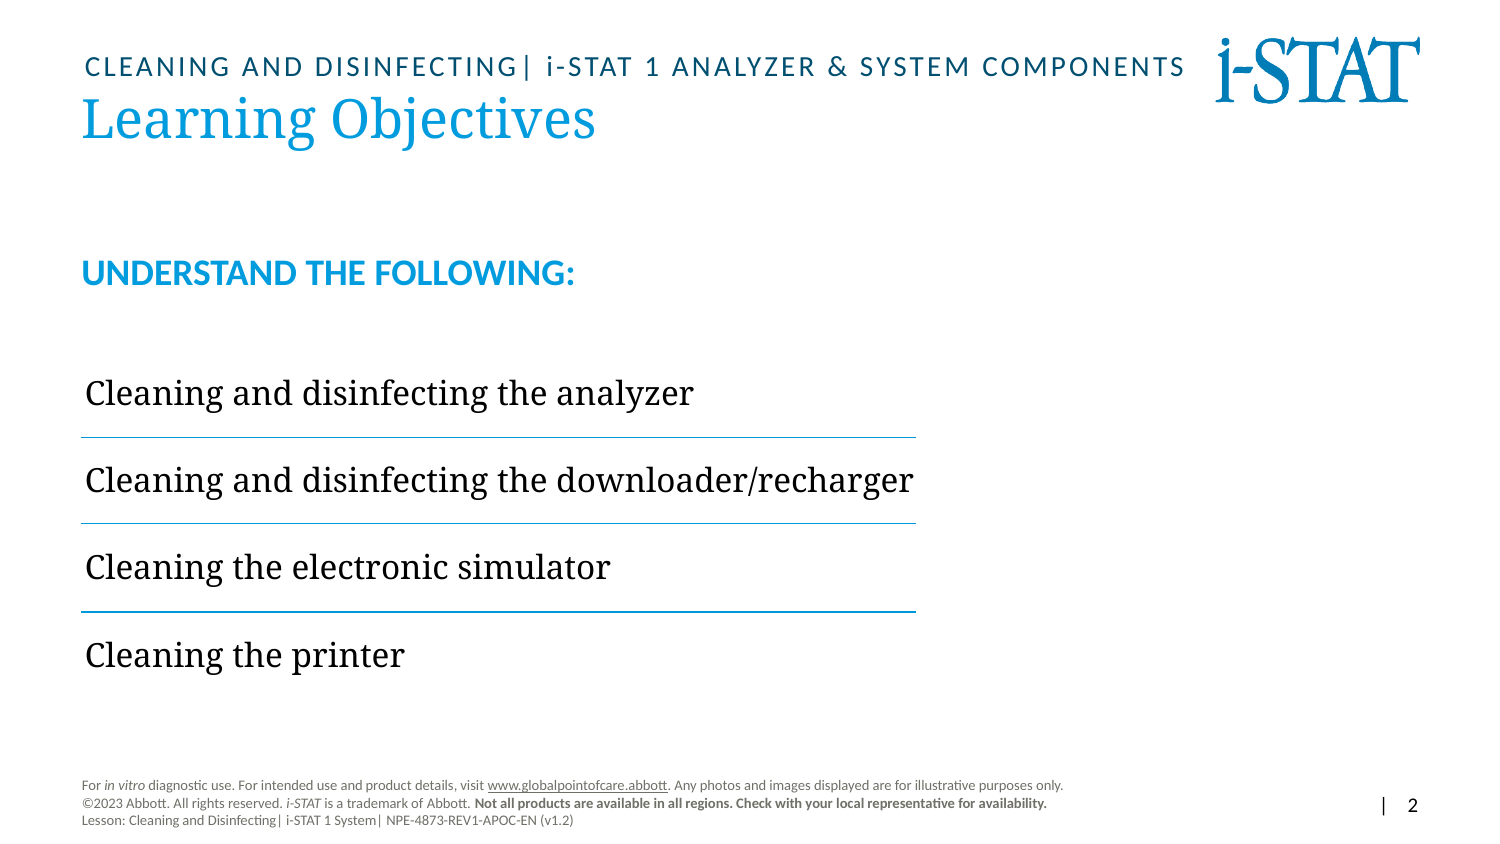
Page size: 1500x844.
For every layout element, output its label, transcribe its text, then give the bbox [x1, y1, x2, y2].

picture [1347, 53, 1358, 69]
picture [1317, 36, 1355, 99]
list Cleaning and disinfecting the analyzer Cleaning and disinfecting the downloader/recharger Cleaning the electronic simulator Cleaning the printer [84, 380, 1202, 627]
slide_number | 2 [1339, 782, 1433, 828]
picture [1214, 36, 1420, 104]
list Understand the following: [81, 248, 727, 348]
list CLEANING AND DISINFECTING| i-STAT 1 Analyzer & system components [84, 46, 1202, 90]
picture [1376, 36, 1417, 41]
picture [1358, 36, 1390, 99]
picture [1294, 36, 1336, 41]
title Learning Objectives [81, 92, 1417, 157]
